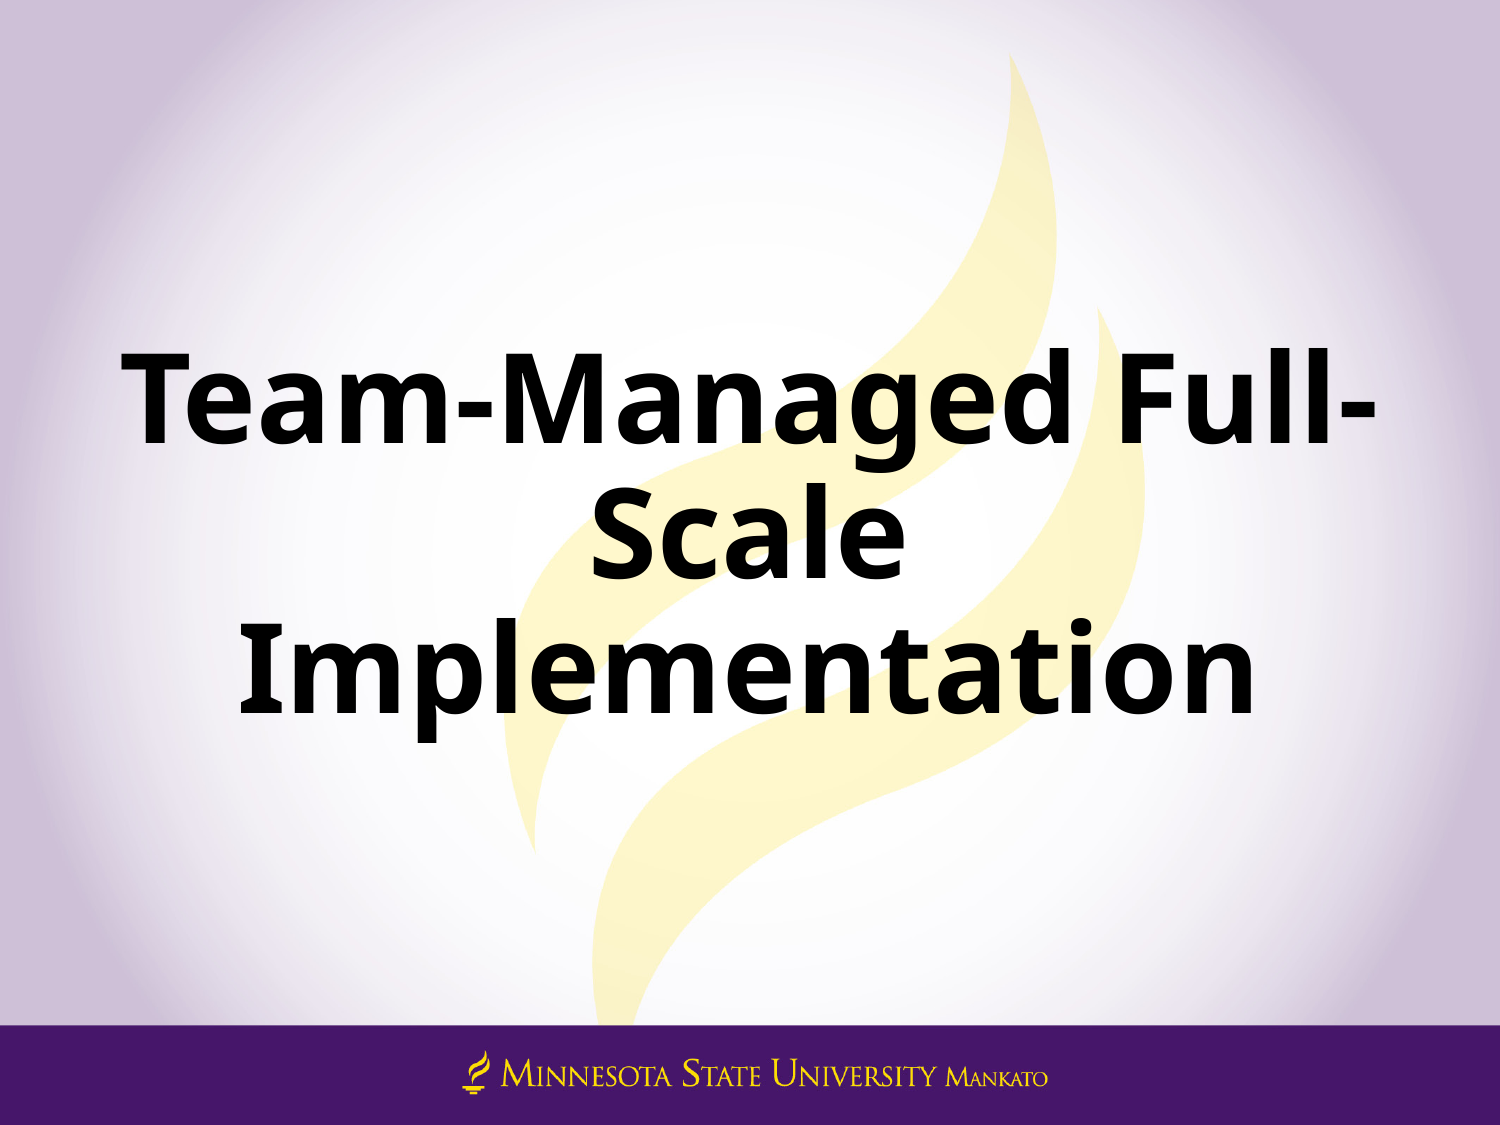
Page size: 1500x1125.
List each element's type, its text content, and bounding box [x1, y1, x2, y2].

picture [0, 0, 1500, 1125]
title Team-Managed Full-Scale Implementation [102, 280, 1397, 749]
